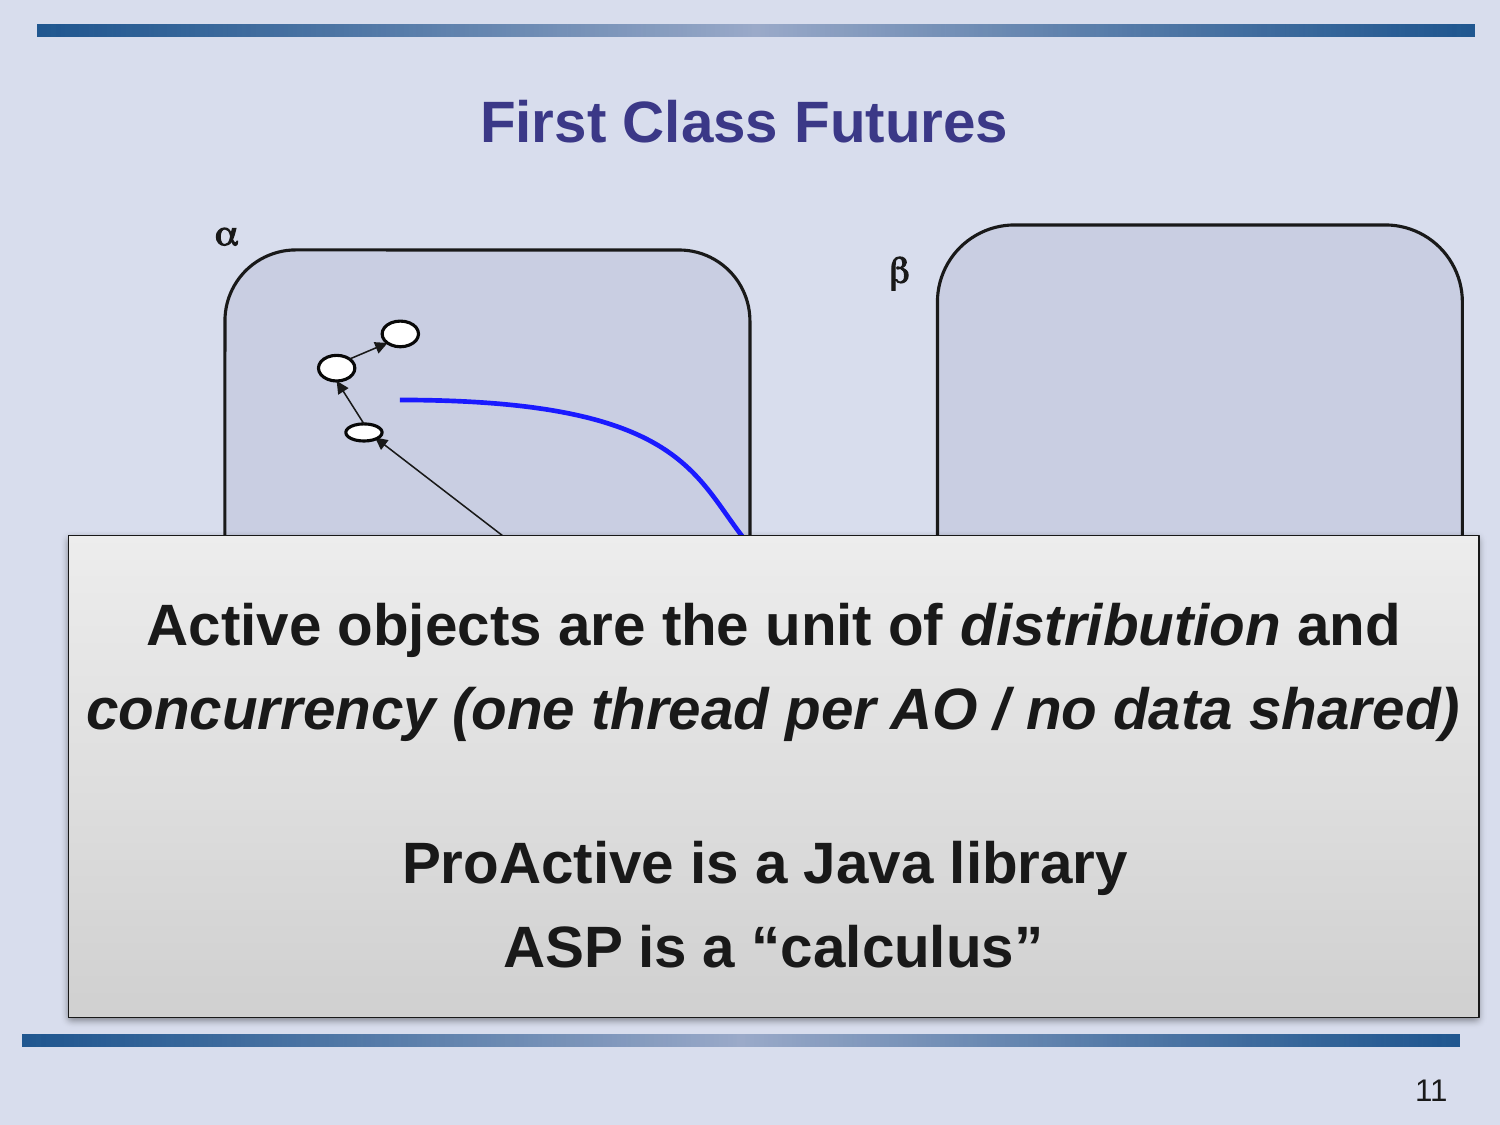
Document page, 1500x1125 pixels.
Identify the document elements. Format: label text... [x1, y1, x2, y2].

text_box [224, 249, 750, 533]
text_box b [874, 237, 925, 298]
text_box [493, 790, 594, 941]
slide_number 11 [1187, 1062, 1463, 1101]
text_box a [200, 200, 254, 260]
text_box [318, 320, 419, 442]
text_box Active objects are the unit of distribution and concurrency (one thread per AO / no data shared) ProActive is a Java library ASP is a “calculus” [68, 535, 1480, 1018]
text_box [937, 224, 1463, 533]
title First Class Futures [66, 50, 1423, 188]
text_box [399, 399, 1088, 638]
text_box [612, 662, 1132, 882]
